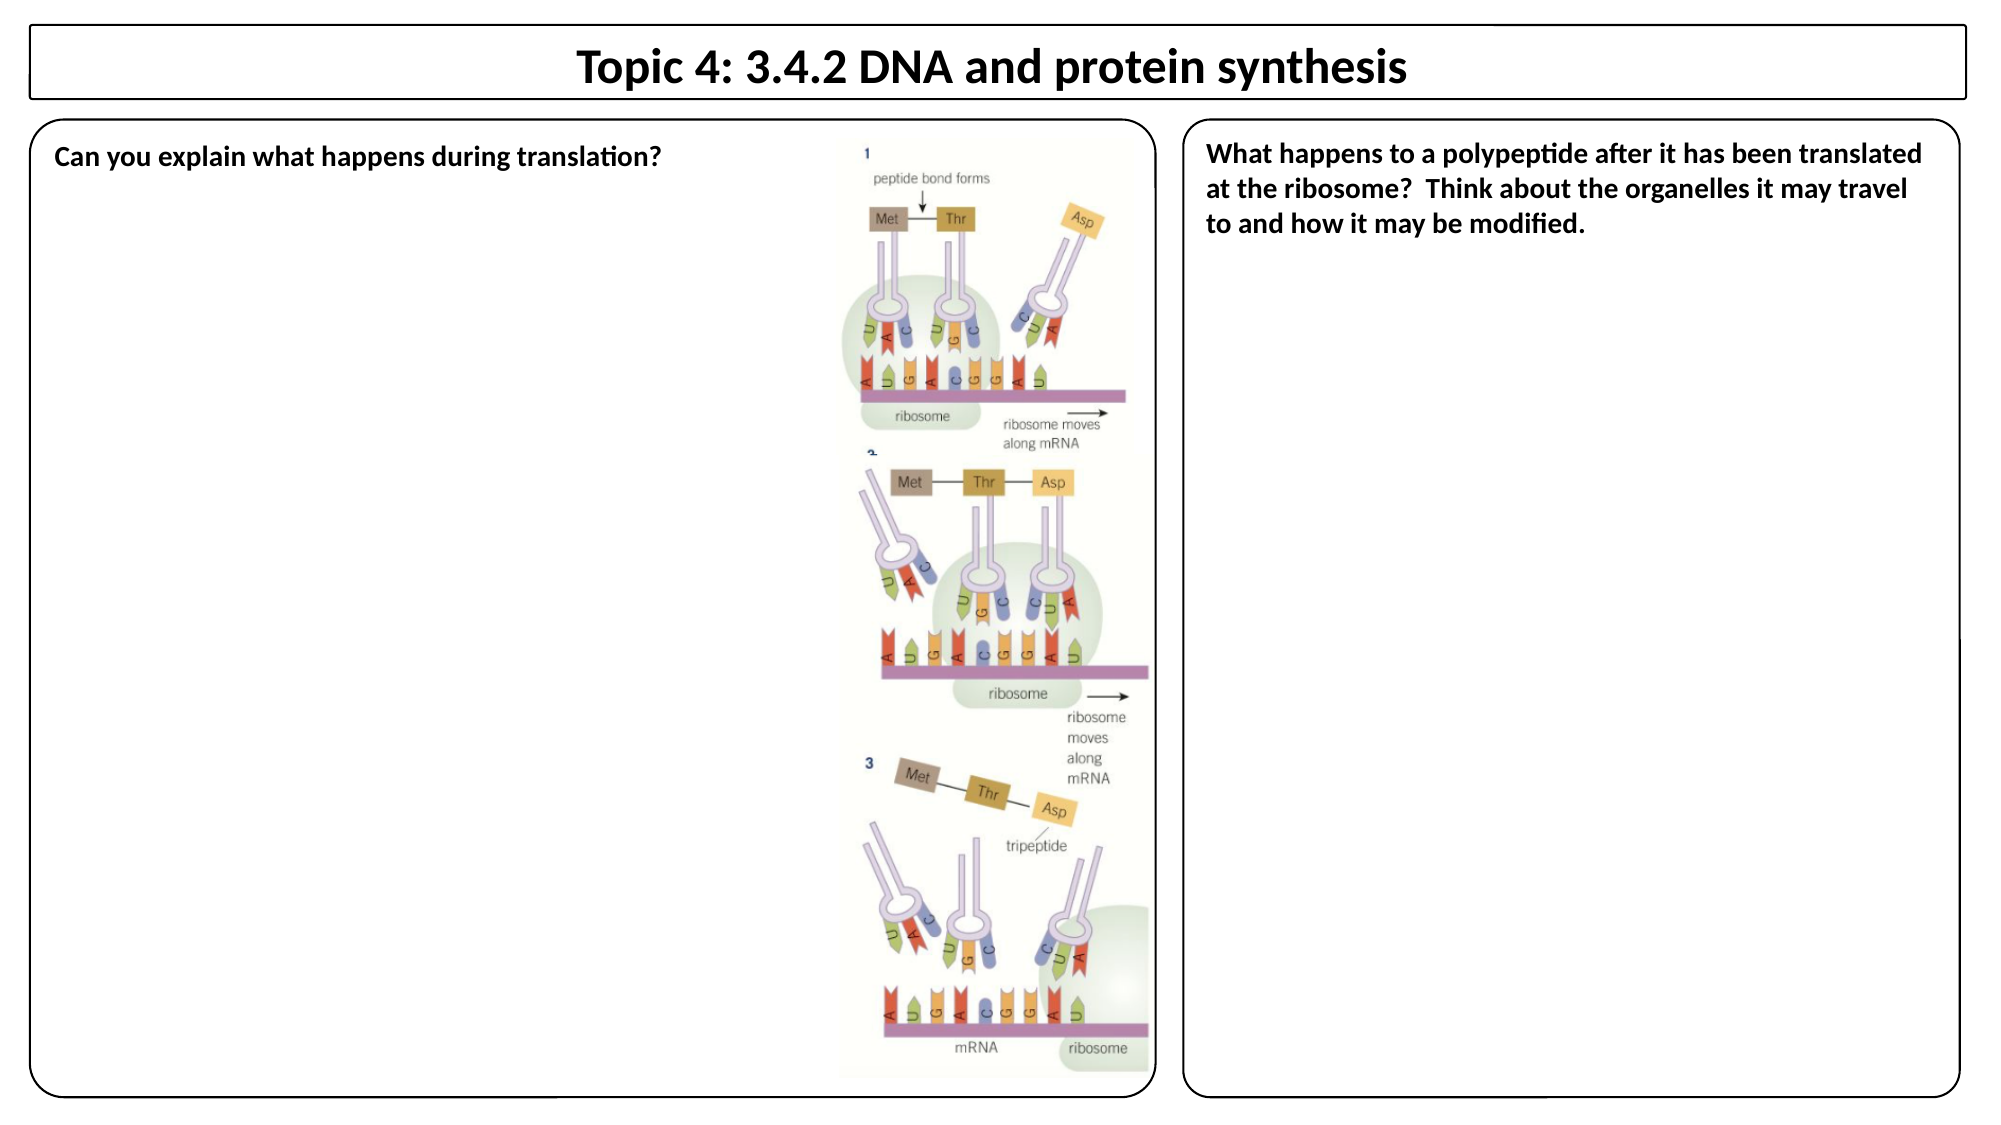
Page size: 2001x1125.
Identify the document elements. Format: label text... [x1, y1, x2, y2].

text_box What happens to a polypeptide after it has been translated at the ribosome? Think about the organelles it may travel to and how it may be modified. [1182, 118, 1961, 1099]
picture [836, 138, 1157, 1078]
text_box Can you explain what happens during translation? [28, 118, 1157, 1099]
text_box Topic 4: 3.4.2 DNA and protein synthesis [28, 23, 1968, 101]
